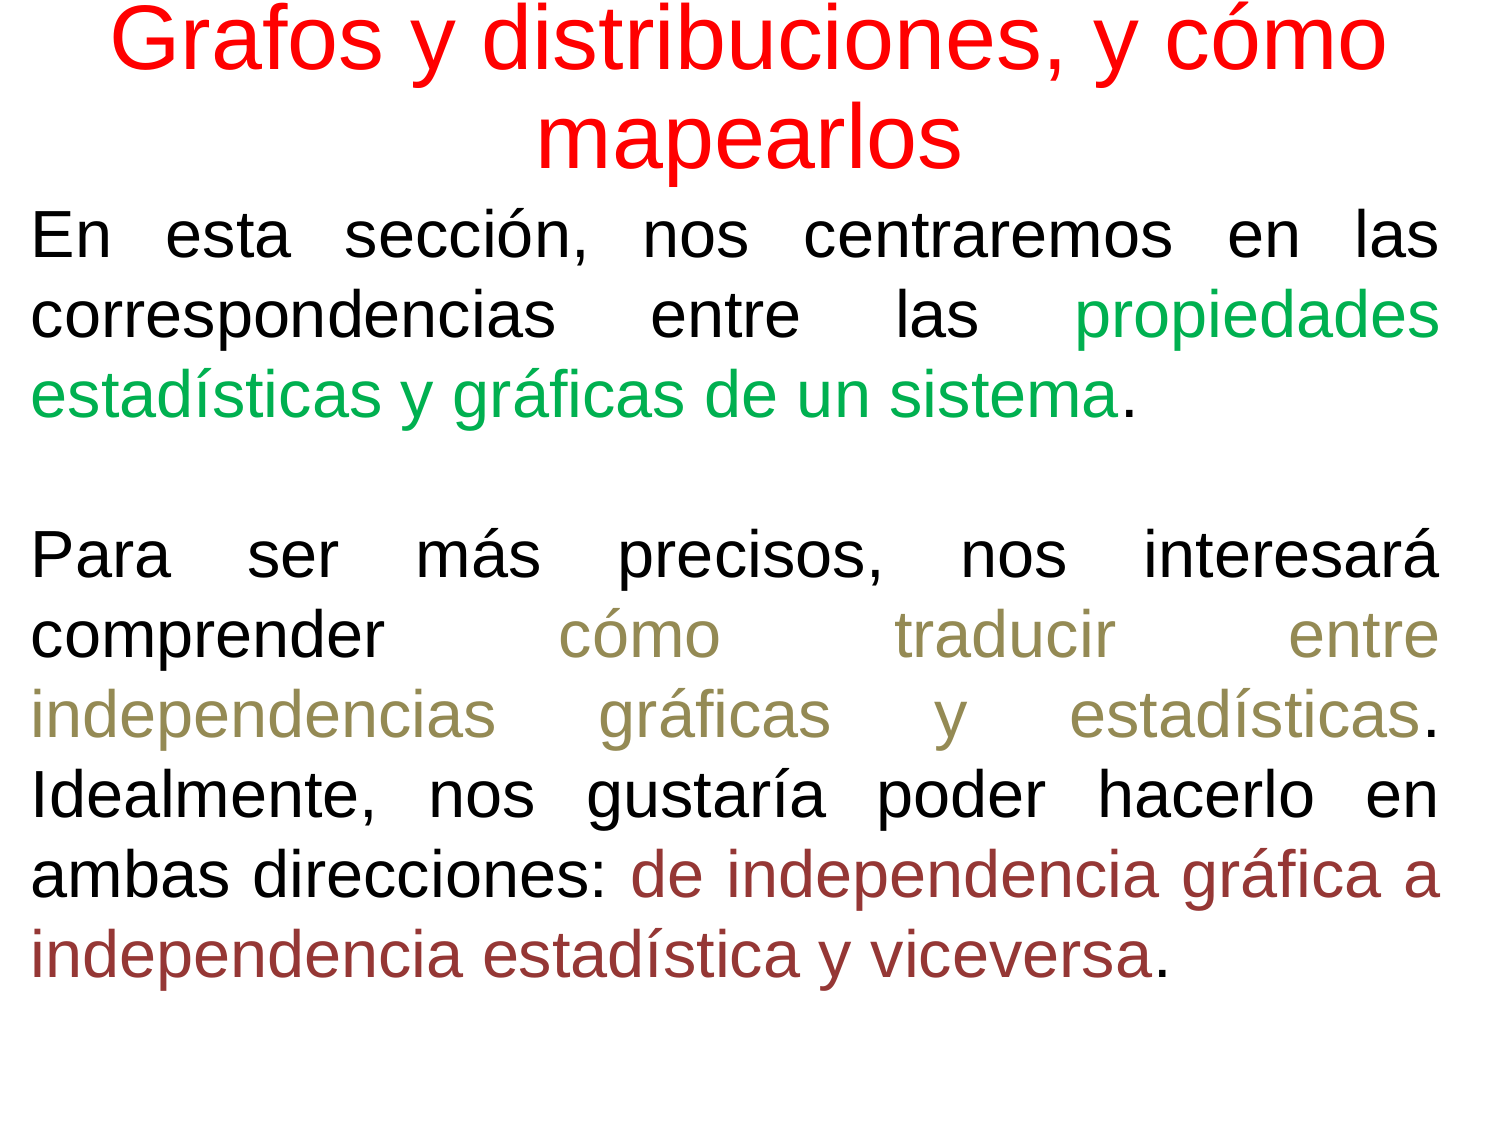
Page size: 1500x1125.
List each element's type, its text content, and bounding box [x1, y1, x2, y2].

title Grafos y distribuciones, y cómo mapearlos [0, 25, 1500, 154]
text_box En esta sección, nos centraremos en las correspondencias entre las propiedades estadísticas y gráficas de un sistema. Para ser más precisos, nos interesará comprender cómo traducir entre independencias gráficas y estadísticas. Idealmente, nos gustaría poder hacerlo en ambas direcciones: de independencia gráfica a independencia estadística y viceversa. [16, 183, 1456, 998]
